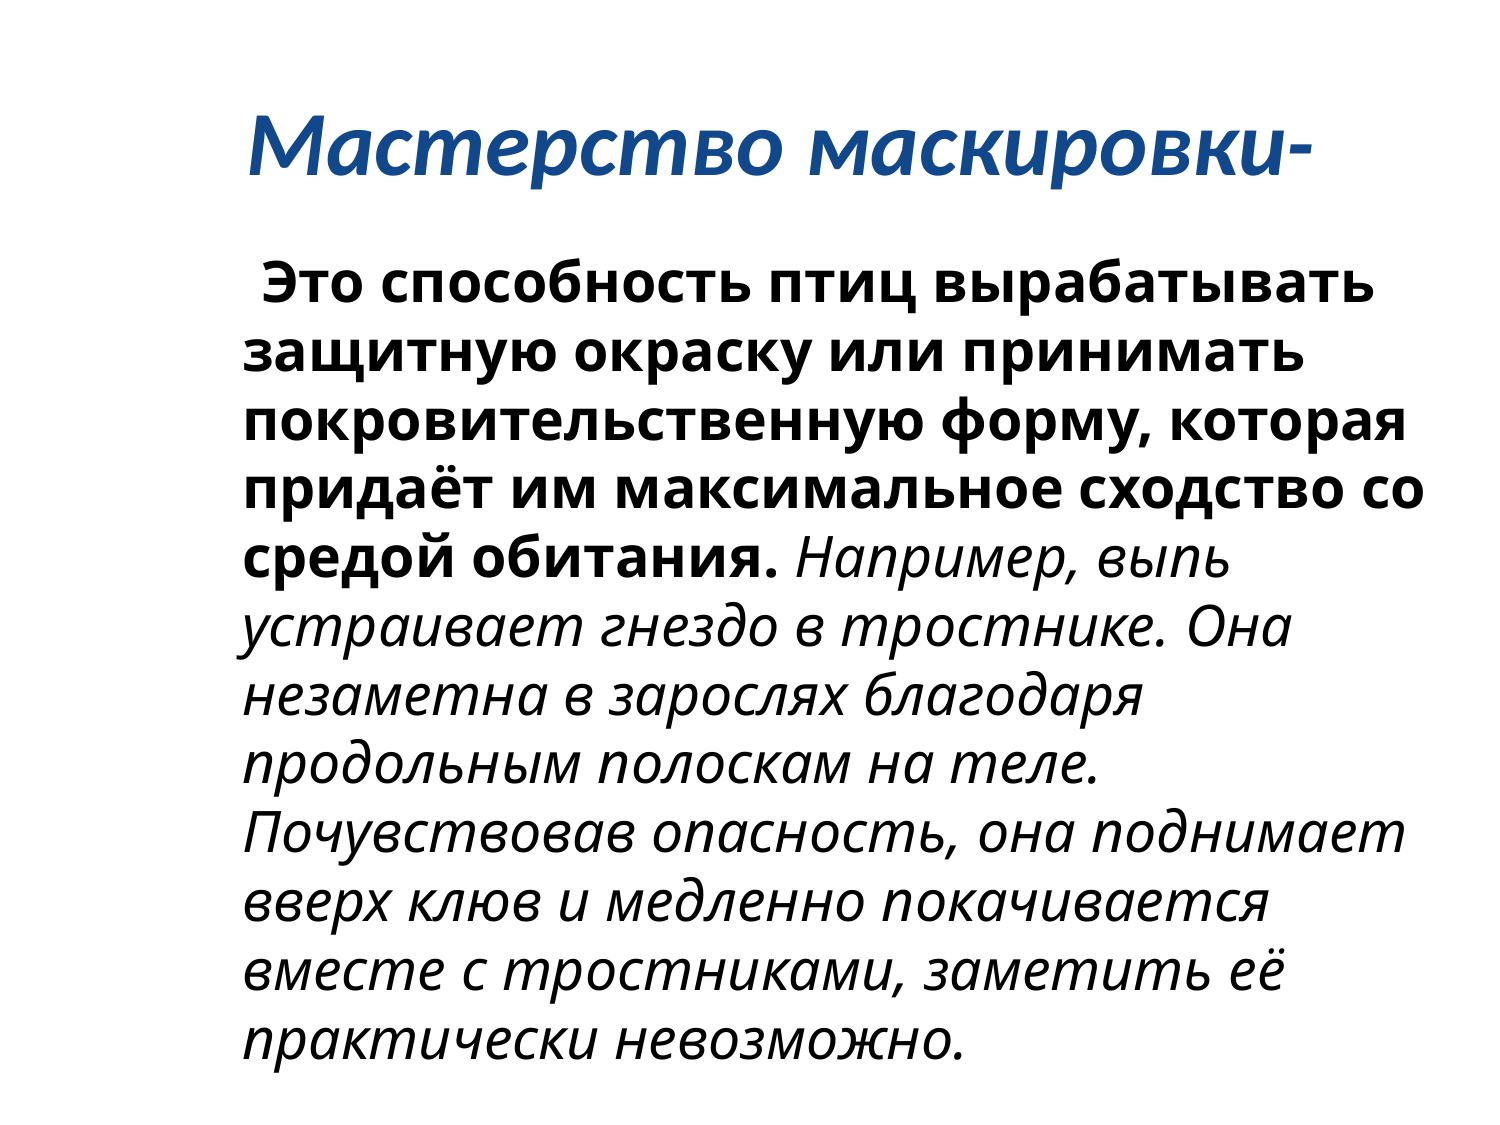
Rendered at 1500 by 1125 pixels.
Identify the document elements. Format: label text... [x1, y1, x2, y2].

list Это способность птиц вырабатывать защитную окраску или принимать покровительственную форму, которая придаёт им максимальное сходство со средой обитания. Например, выпь устраивает гнездо в тростнике. Она незаметна в зарослях благодаря продольным полоскам на теле. Почувствовав опасность, она поднимает вверх клюв и медленно покачивается вместе с тростниками, заметить её практически невозможно. [175, 237, 1466, 1090]
title Мастерство маскировки- [75, 45, 1425, 233]
